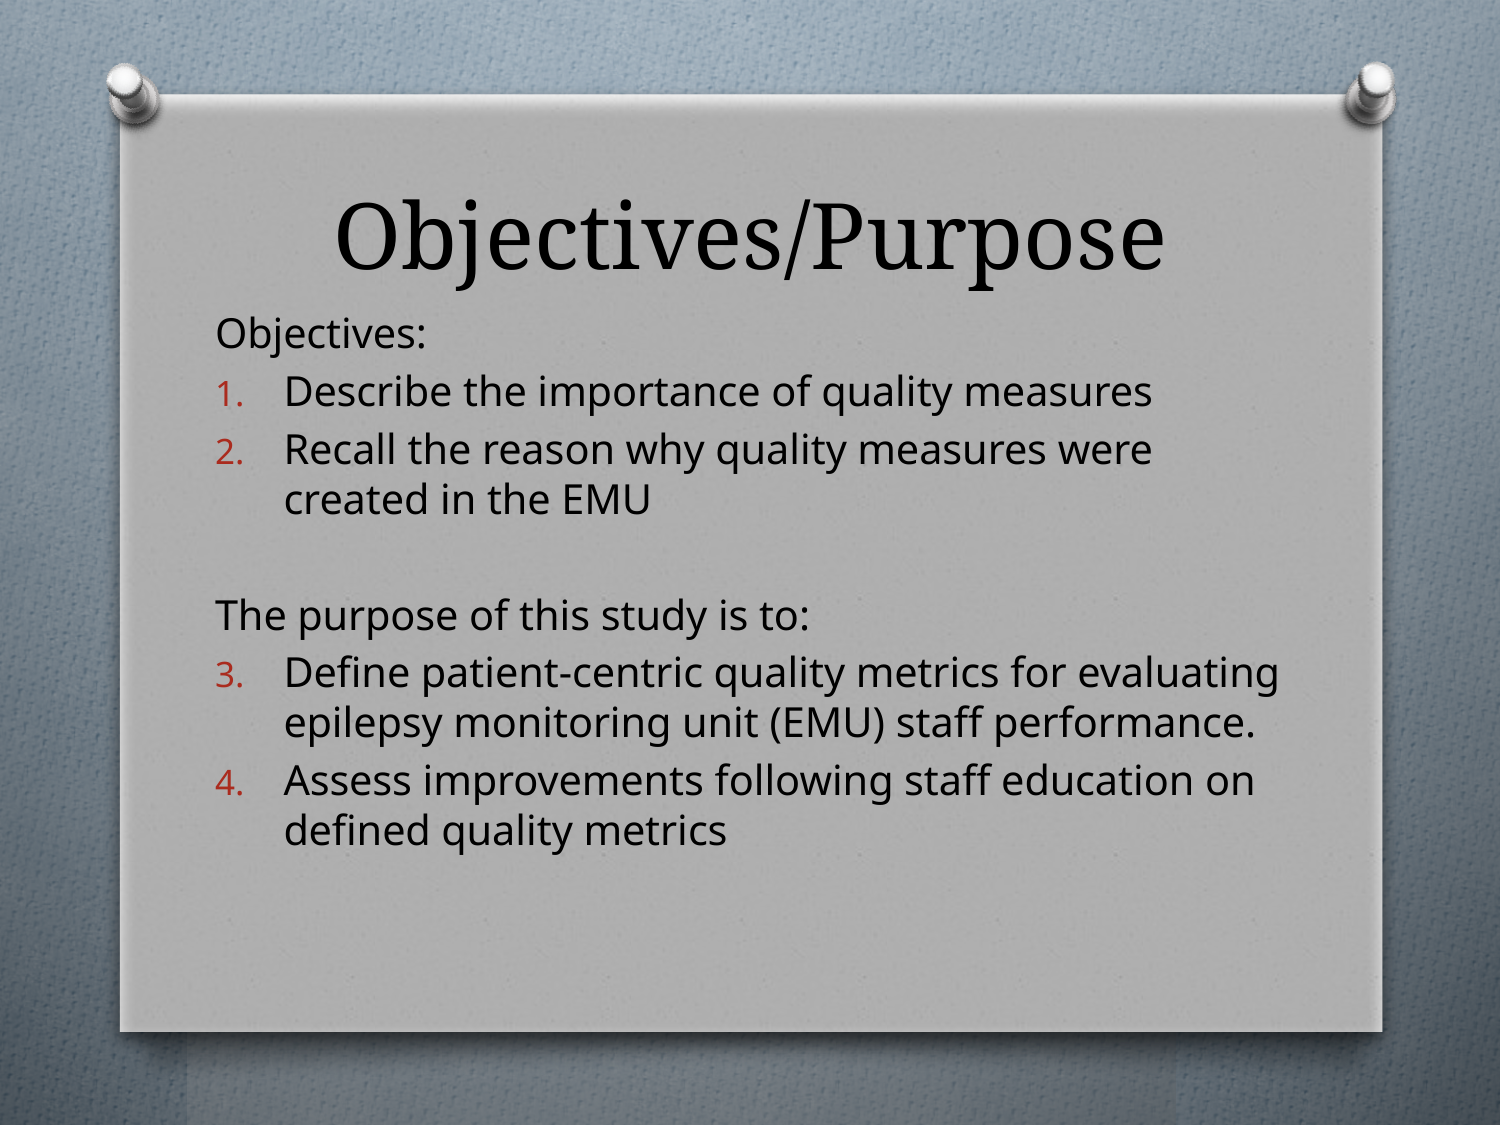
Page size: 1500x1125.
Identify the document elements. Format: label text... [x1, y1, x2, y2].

picture [1317, 35, 1439, 156]
title Objectives/Purpose [179, 134, 1323, 332]
picture [75, 29, 198, 153]
list Objectives: Describe the importance of quality measures Recall the reason why quality measures were created in the EMU The purpose of this study is to: Define patient-centric quality metrics for evaluating epilepsy monitoring unit (EMU) staff performance. Assess improvements following staff education on defined quality metrics [200, 299, 1325, 975]
